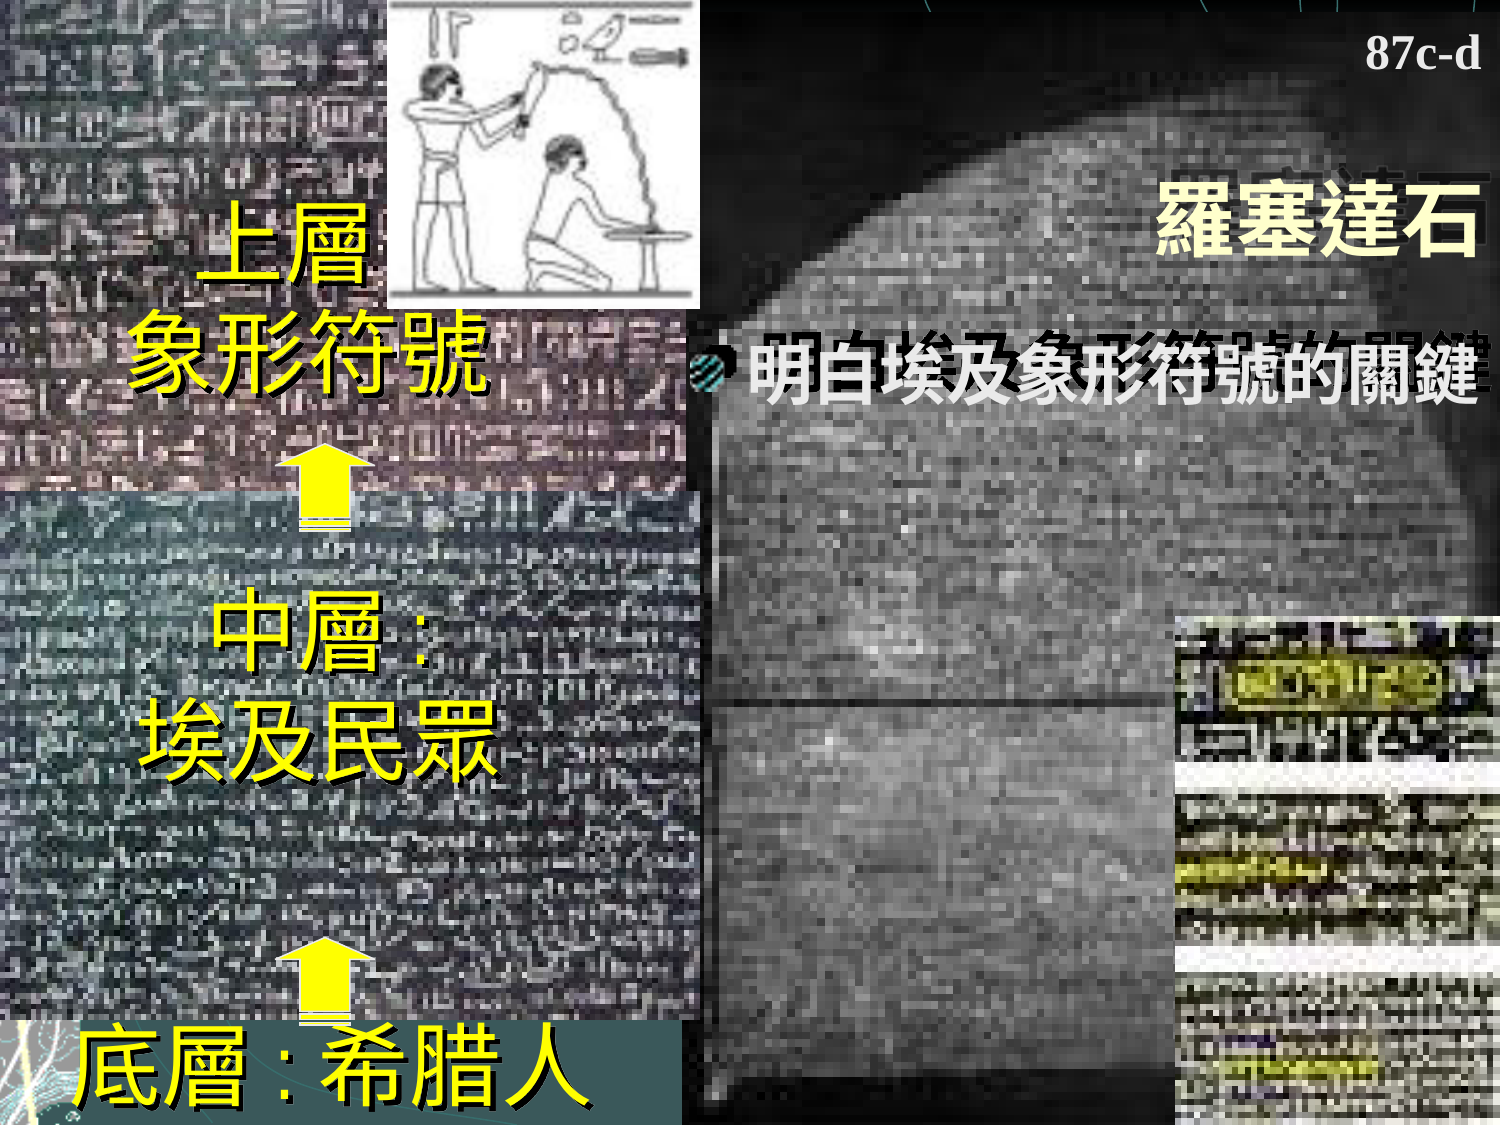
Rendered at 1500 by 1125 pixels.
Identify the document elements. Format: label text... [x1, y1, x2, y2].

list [387, 0, 701, 310]
picture [0, 0, 1500, 1125]
text_box 底層:希腊人 [0, 1027, 663, 1125]
